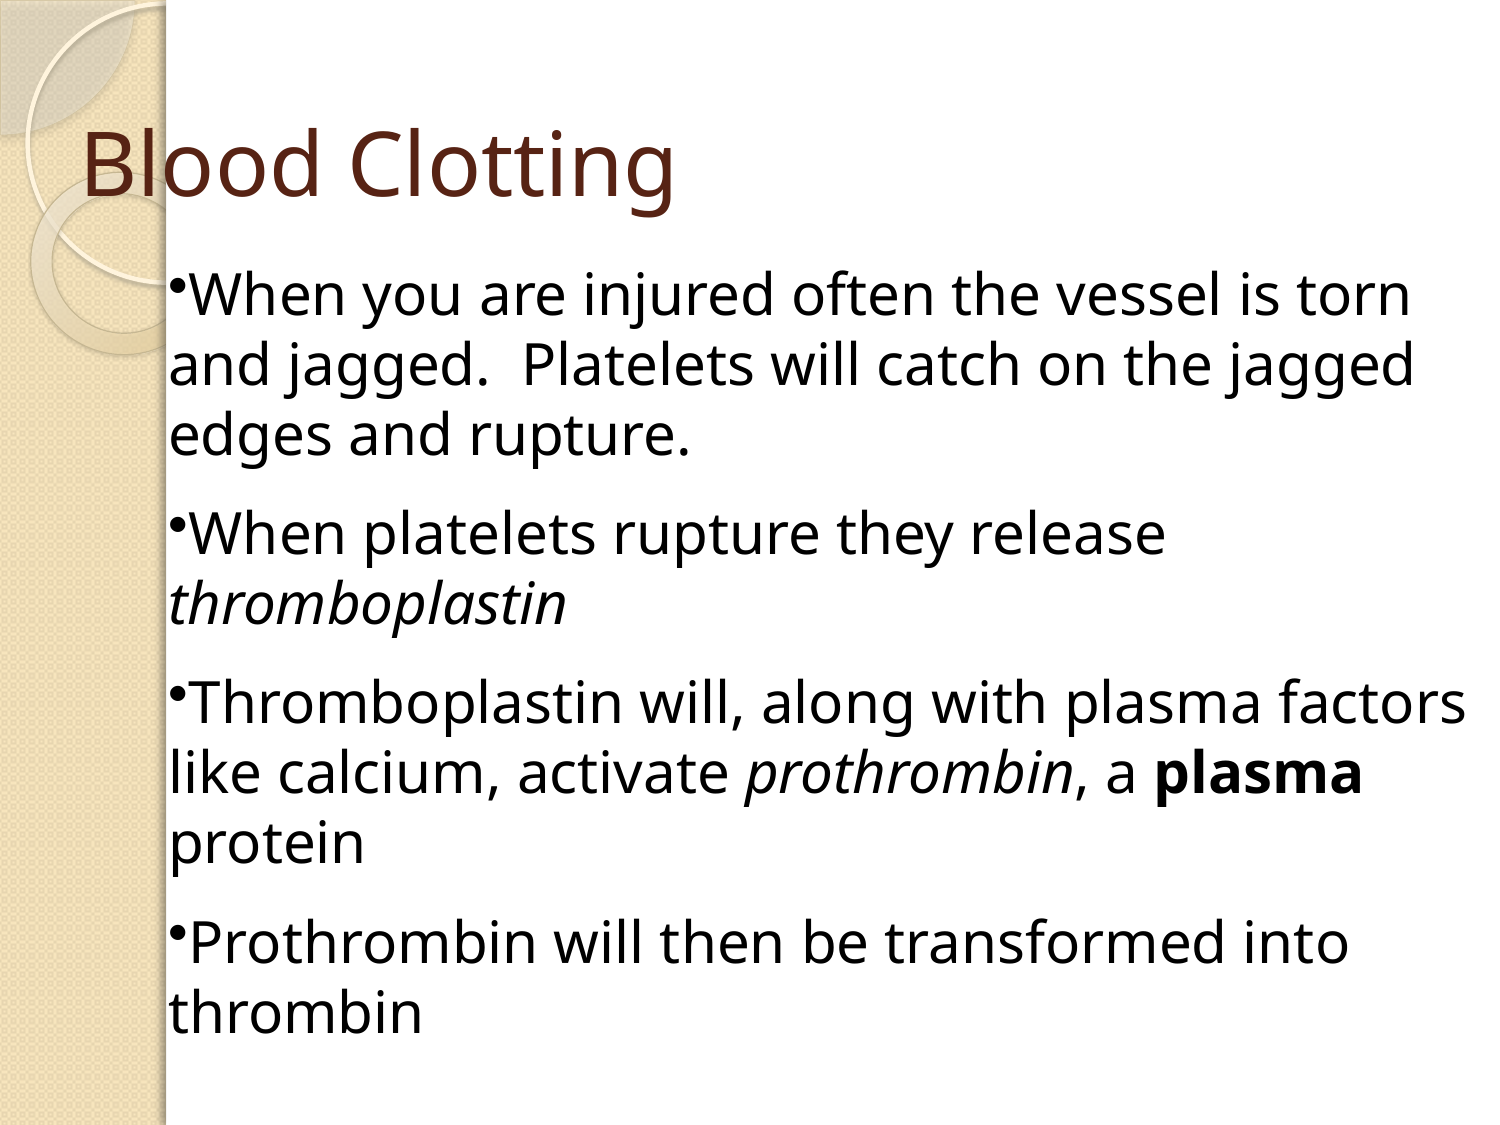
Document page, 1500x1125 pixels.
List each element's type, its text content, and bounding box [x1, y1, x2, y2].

text_box When you are injured often the vessel is torn and jagged. Platelets will catch on the jagged edges and rupture. When platelets rupture they release thromboplastin Thromboplastin will, along with plasma factors like calcium, activate prothrombin, a plasma protein Prothrombin will then be transformed into thrombin [153, 249, 1500, 1125]
text_box [88, 243, 1436, 339]
title Blood Clotting [64, 66, 1415, 254]
